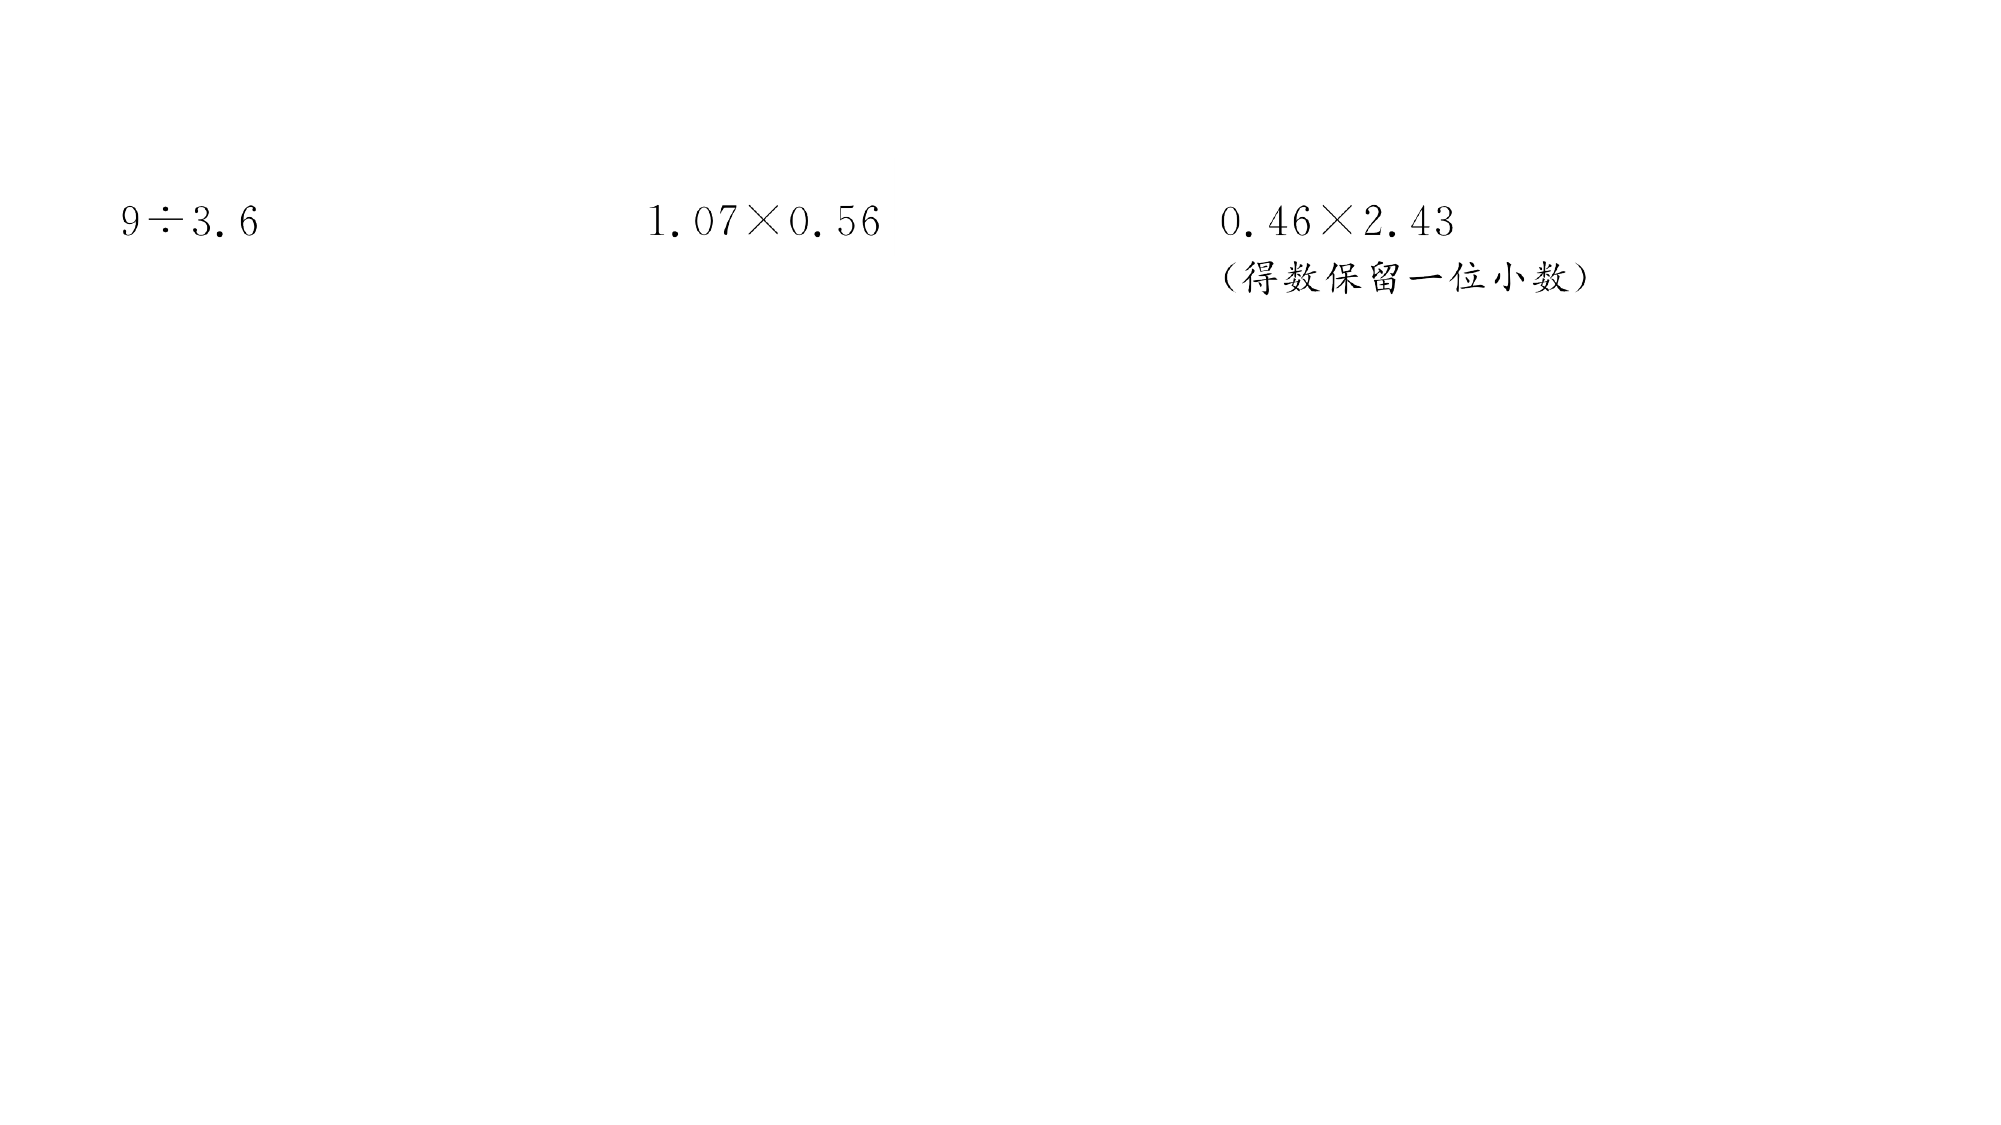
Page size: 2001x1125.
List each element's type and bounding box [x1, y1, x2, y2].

picture [114, 122, 2000, 752]
